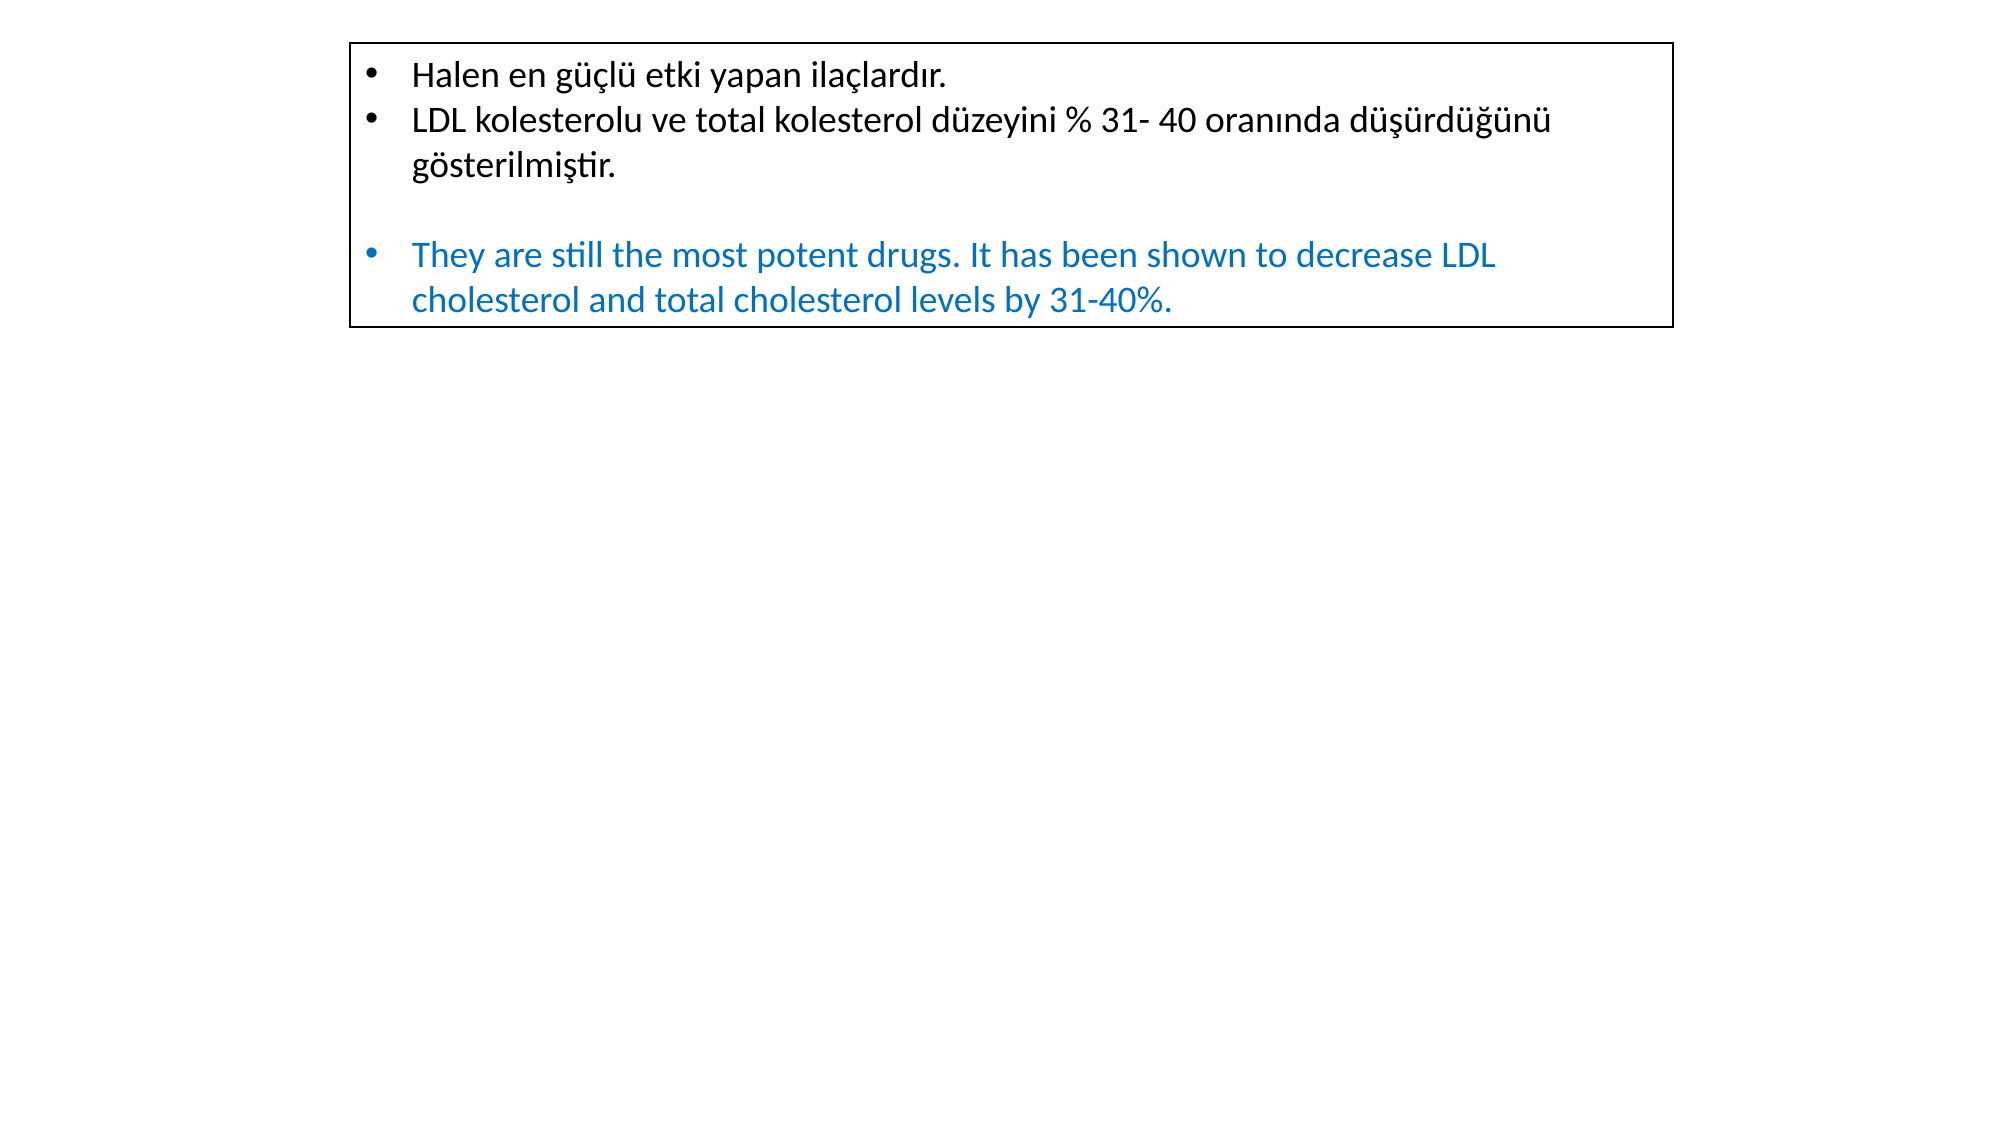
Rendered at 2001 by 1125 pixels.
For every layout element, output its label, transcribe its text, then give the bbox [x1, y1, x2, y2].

text_box Halen en güçlü etki yapan ilaçlardır. LDL kolesterolu ve total kolesterol düzeyini % 31- 40 oranında düşürdüğünü gösterilmiştir. They are still the most potent drugs. It has been shown to decrease LDL cholesterol and total cholesterol levels by 31-40%. [349, 42, 1674, 328]
